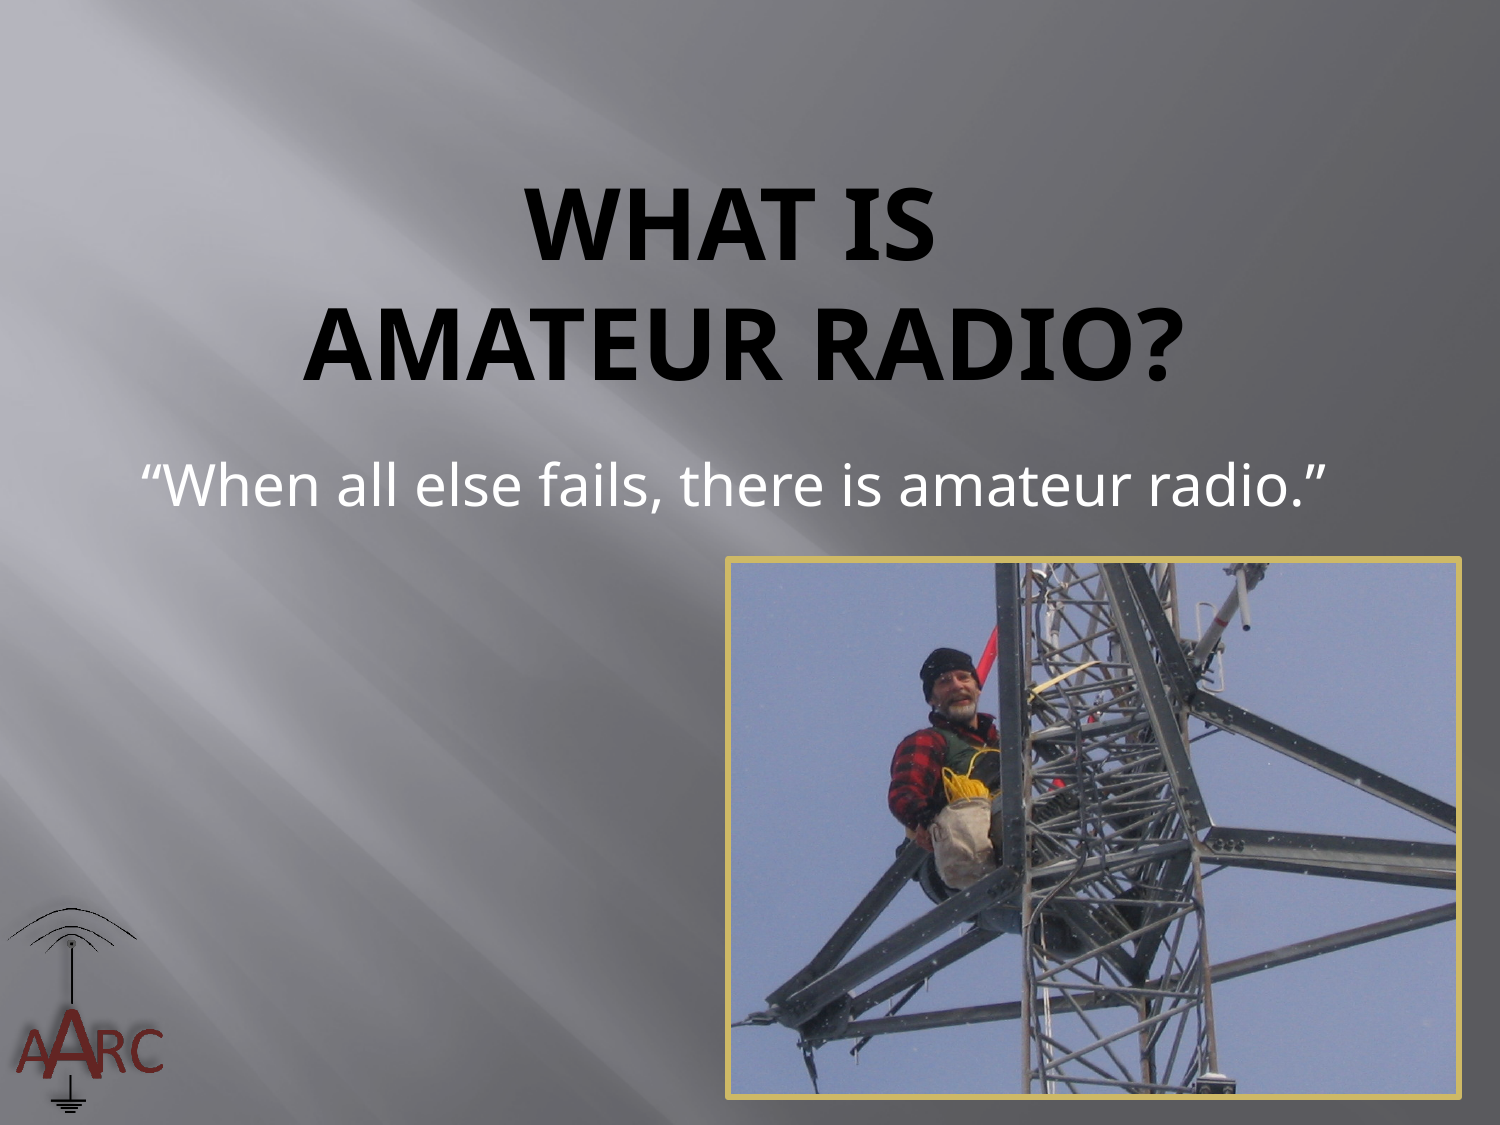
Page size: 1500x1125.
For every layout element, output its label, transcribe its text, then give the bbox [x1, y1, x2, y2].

picture [6, 908, 198, 1113]
picture [730, 562, 1457, 1095]
title What is amateur Radio? [69, 100, 1420, 401]
subtitle “When all else fails, there is amateur radio.” [50, 439, 1418, 563]
